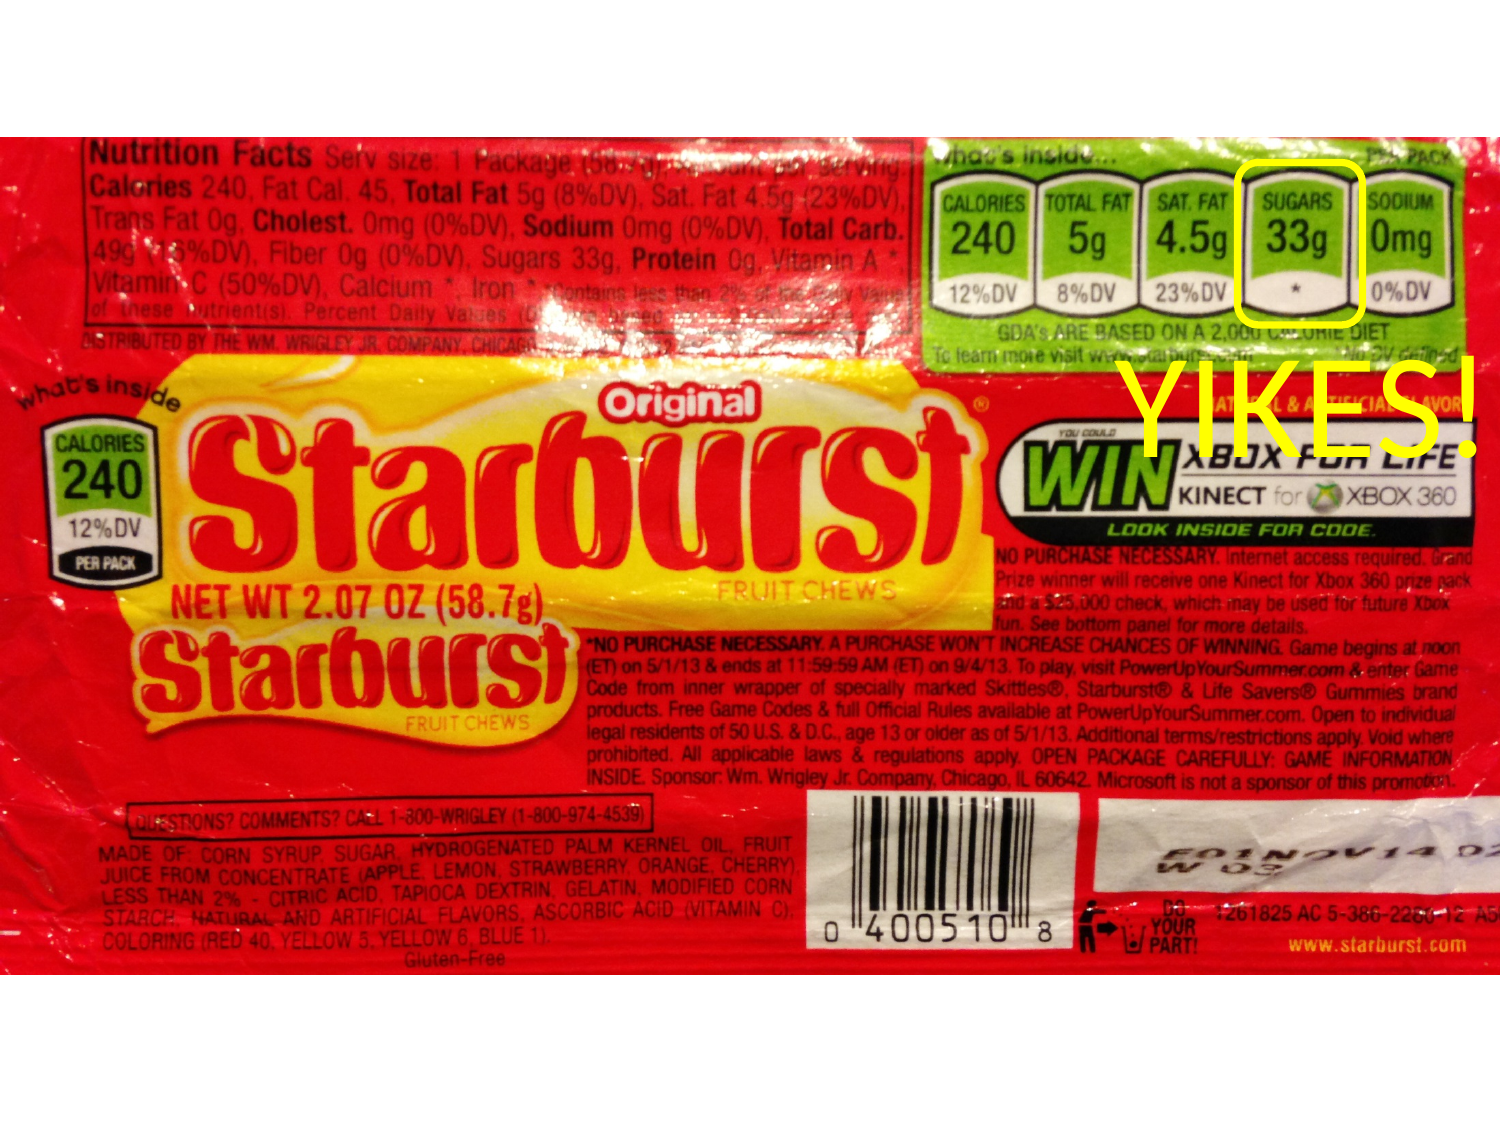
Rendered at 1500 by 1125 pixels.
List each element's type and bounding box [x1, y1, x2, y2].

picture [0, 137, 1500, 976]
